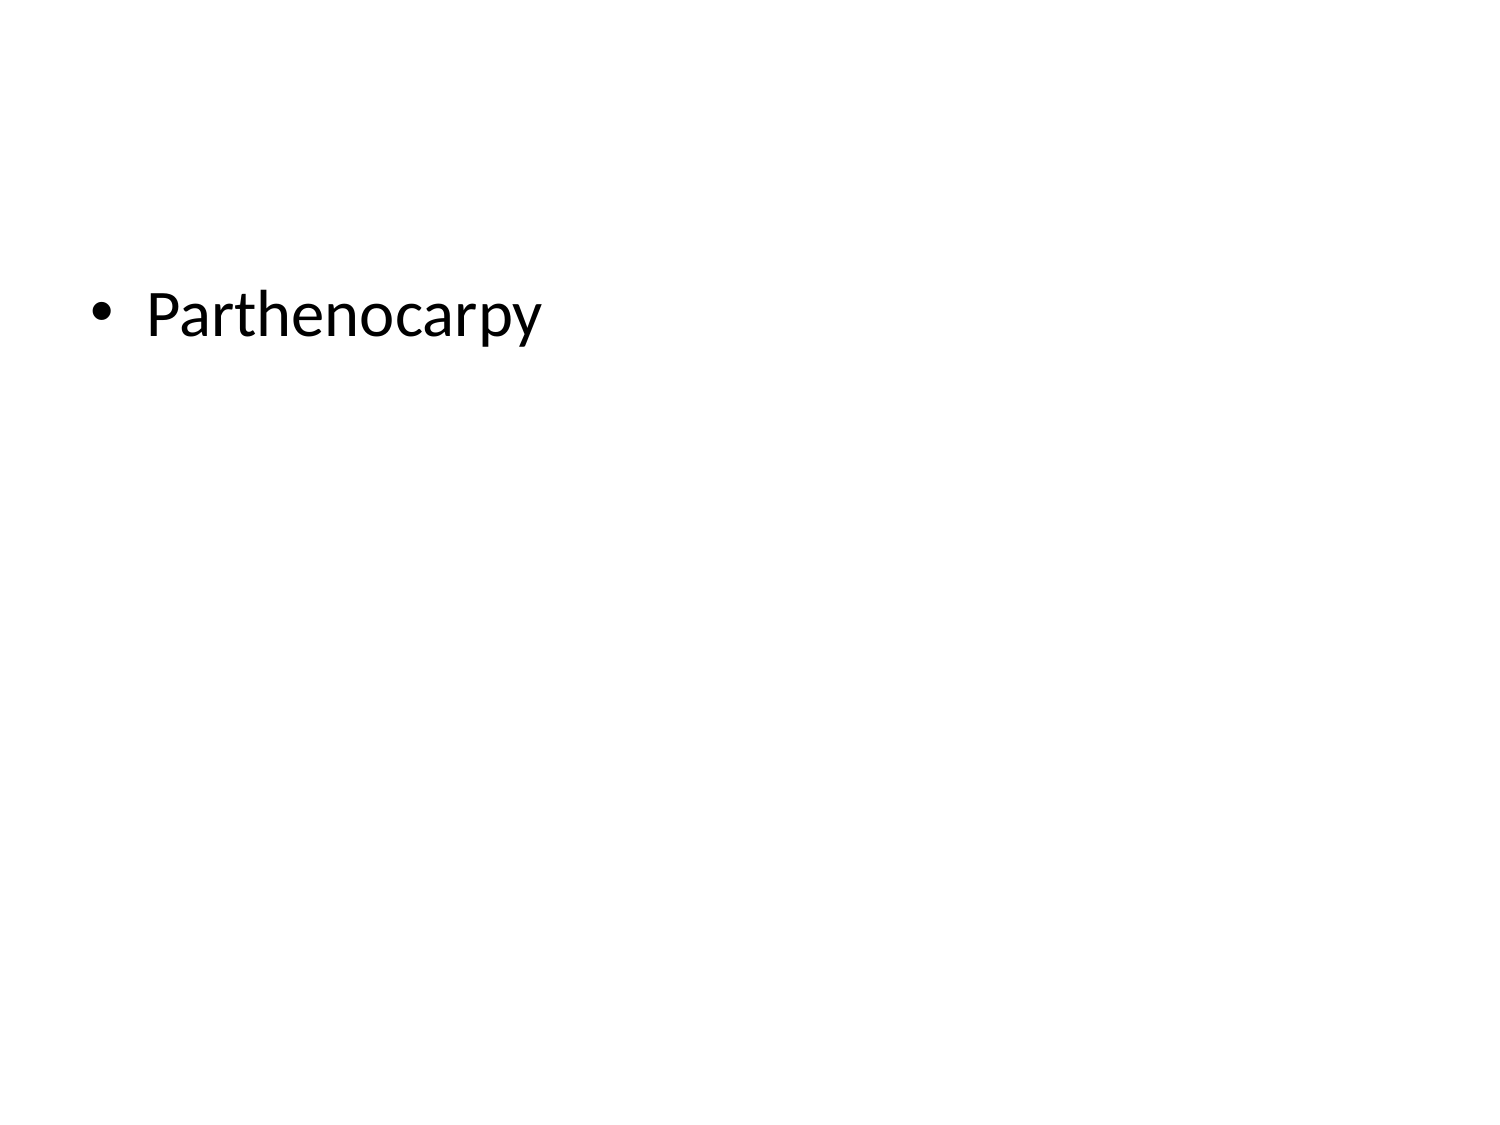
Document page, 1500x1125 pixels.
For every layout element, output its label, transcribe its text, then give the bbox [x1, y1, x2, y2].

list Parthenocarpy [75, 262, 1425, 1005]
